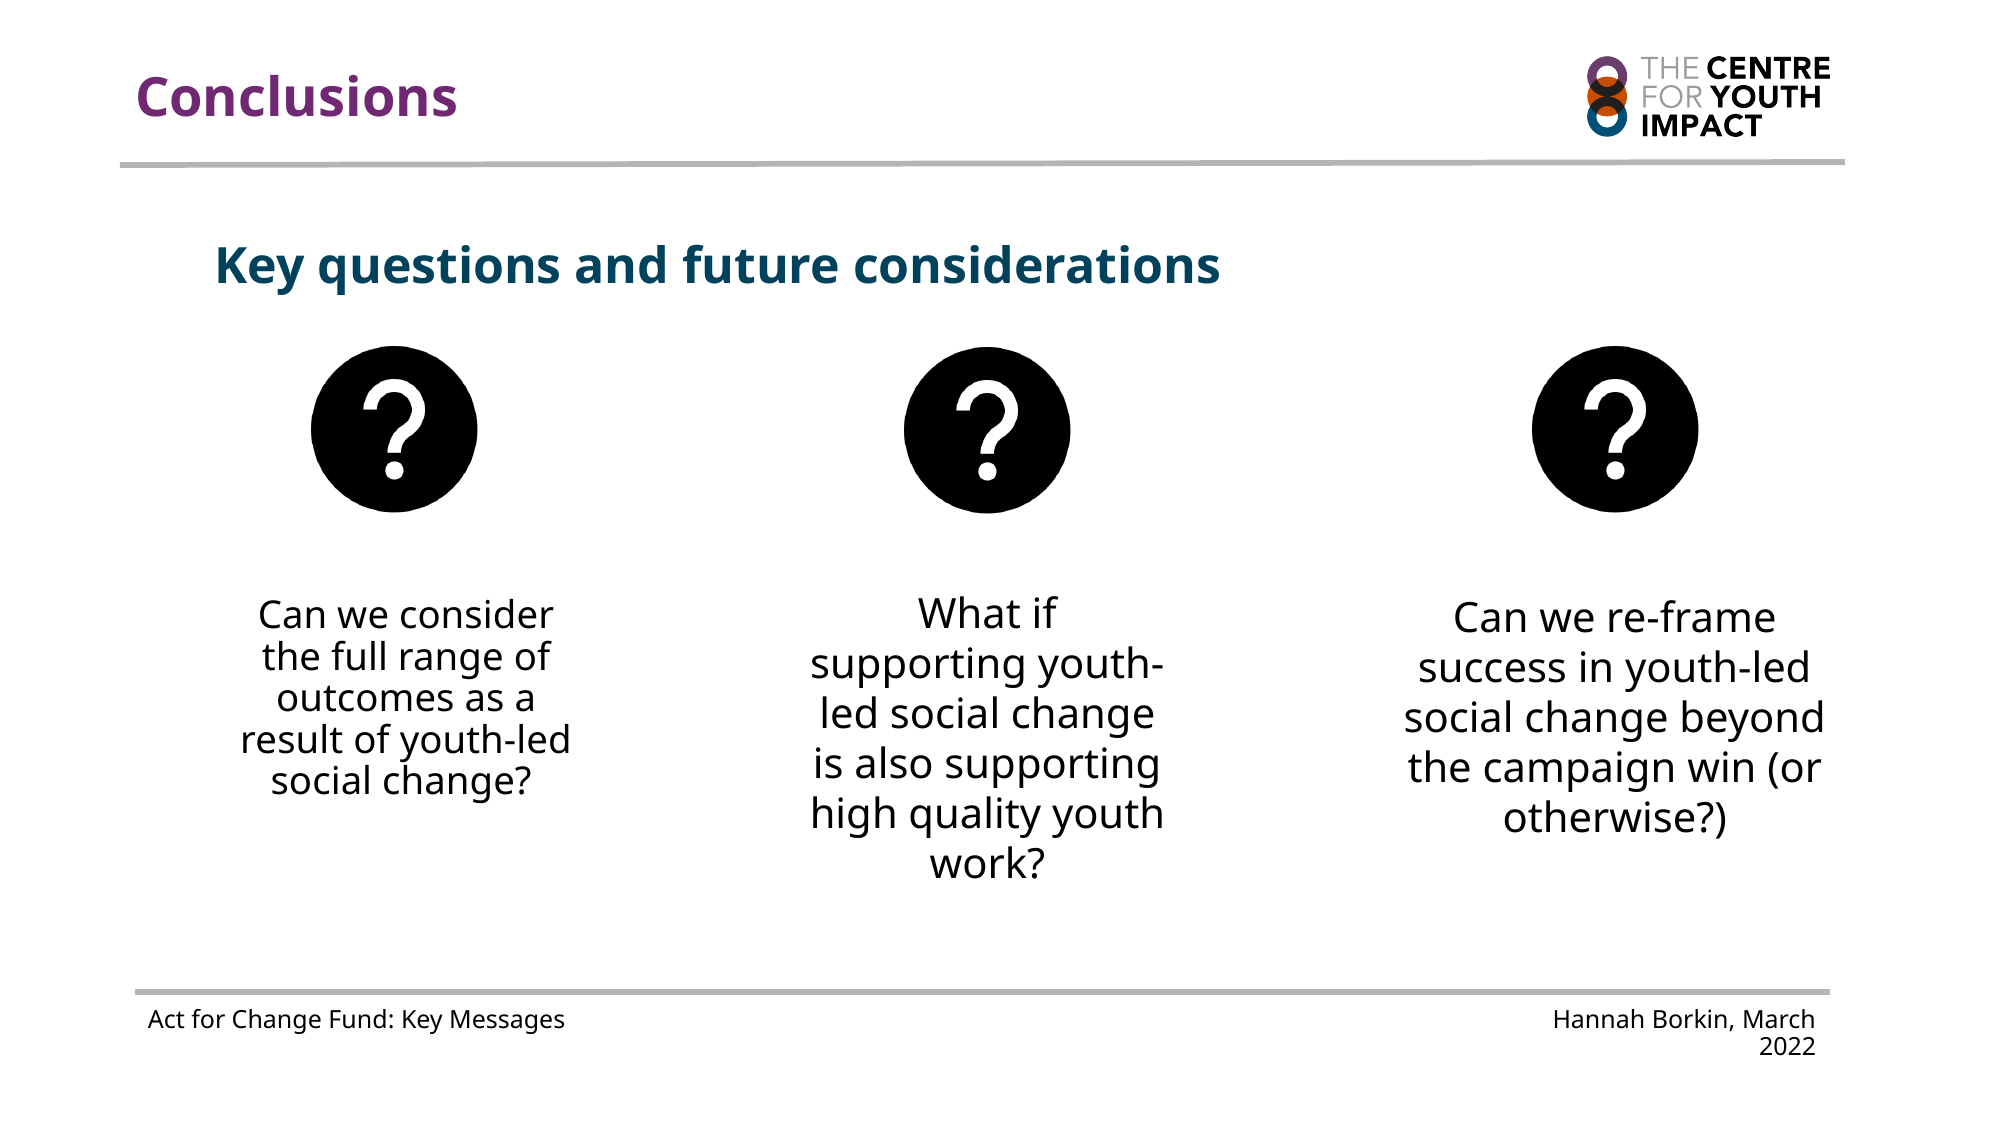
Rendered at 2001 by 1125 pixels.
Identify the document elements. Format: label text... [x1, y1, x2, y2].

list Can we consider the full range of outcomes as a result of youth-led social change? [223, 588, 590, 835]
picture [289, 324, 499, 534]
picture [882, 325, 1092, 535]
picture [1587, 124, 1600, 137]
picture [1587, 56, 1830, 137]
text_box Act for Change Fund: Key Messages [133, 999, 976, 1075]
text_box Can we re-frame success in youth-led social change beyond the campaign win (or otherwise?) [1385, 583, 1844, 849]
text_box What if supporting youth-led social change is also supporting high quality youth work? [794, 579, 1180, 940]
picture [1510, 324, 1720, 534]
title Conclusions [119, 55, 1555, 142]
list Key questions and future considerations [199, 232, 1706, 317]
list Hannah Borkin, March 2022 [1510, 999, 1832, 1075]
